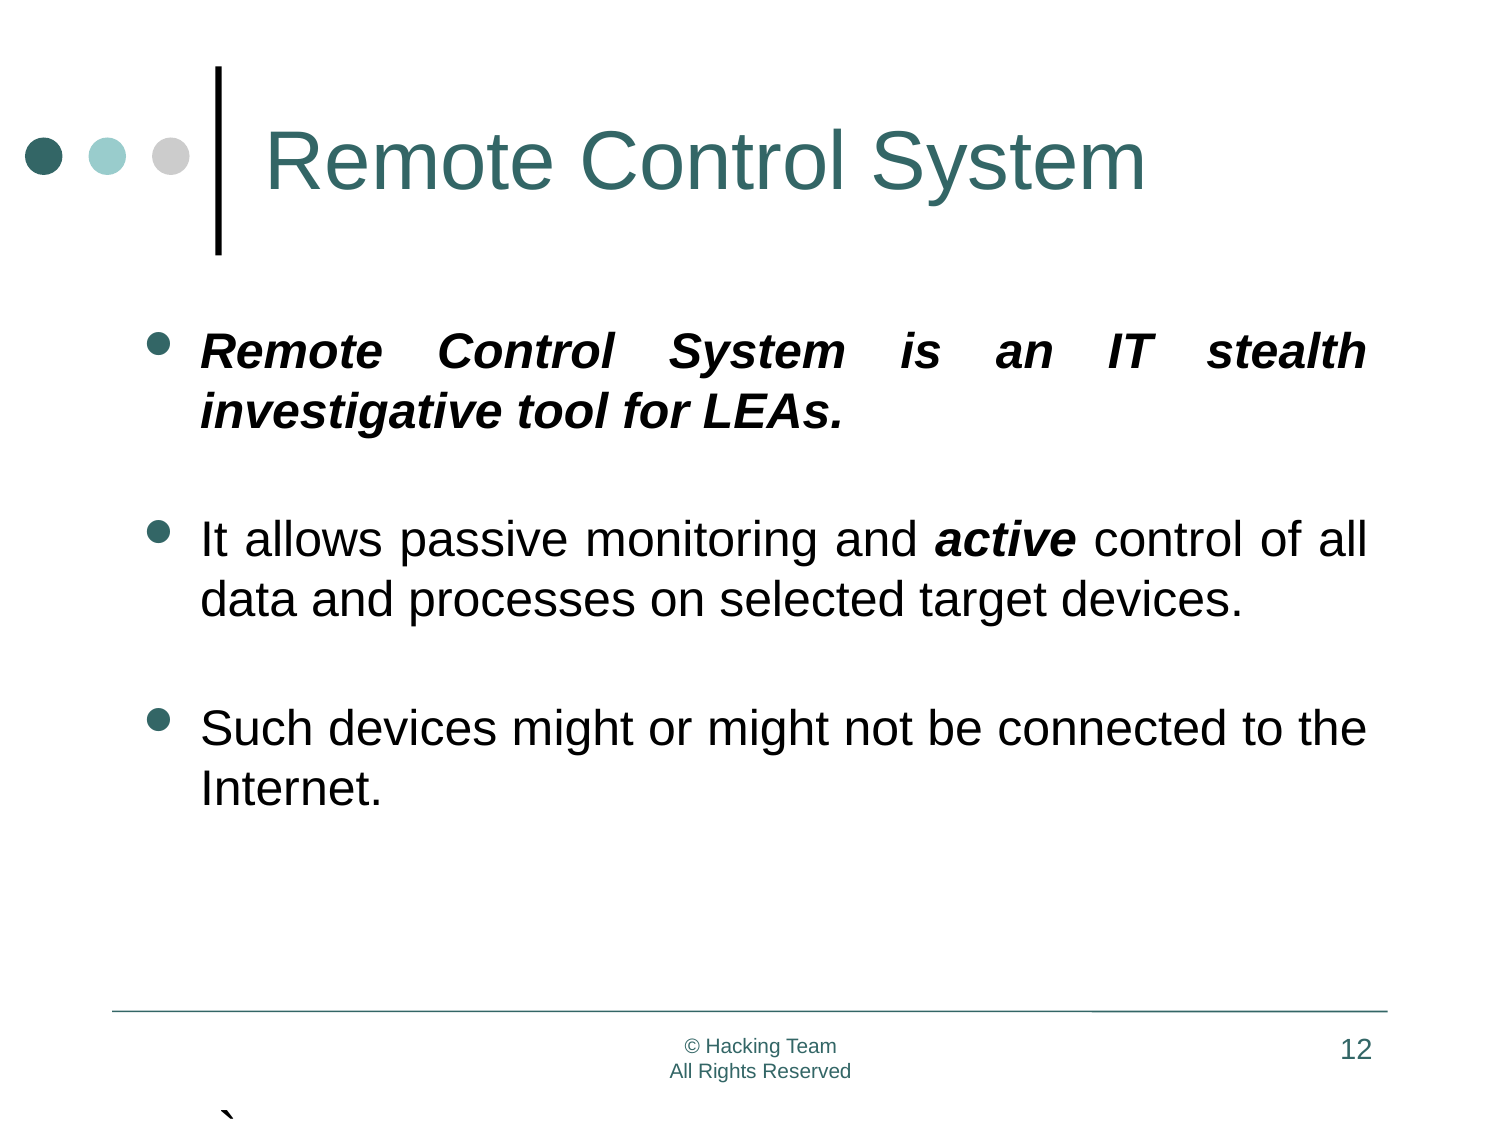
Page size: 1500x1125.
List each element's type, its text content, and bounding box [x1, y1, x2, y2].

footer © Hacking Team All Rights Reserved [522, 1024, 999, 1101]
text_box Remote Control System is an IT stealth investigative tool for LEAs. It allows passive monitoring and active control of all data and processes on selected target devices. Such devices might or might not be connected to the Internet. ` [128, 281, 1383, 938]
title Remote Control System [249, 30, 1500, 282]
slide_number 12 [1174, 1022, 1388, 1099]
